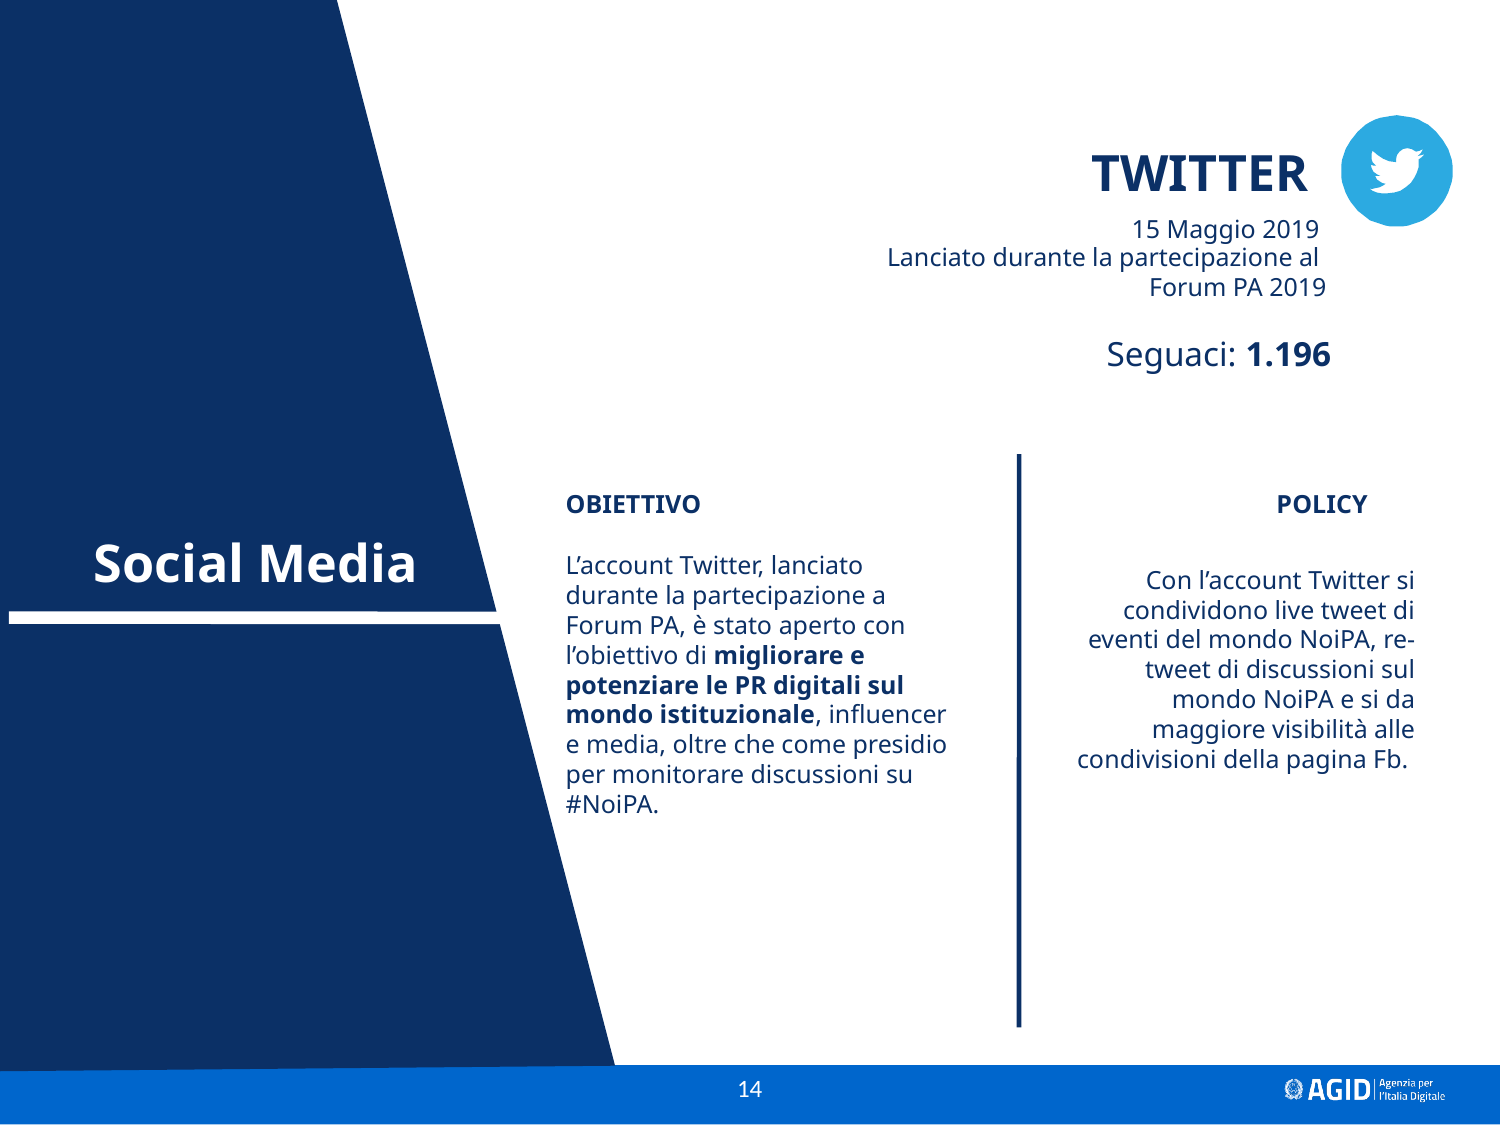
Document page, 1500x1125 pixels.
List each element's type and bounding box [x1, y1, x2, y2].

text_box [0, 0, 1453, 1073]
picture [1284, 1074, 1445, 1109]
